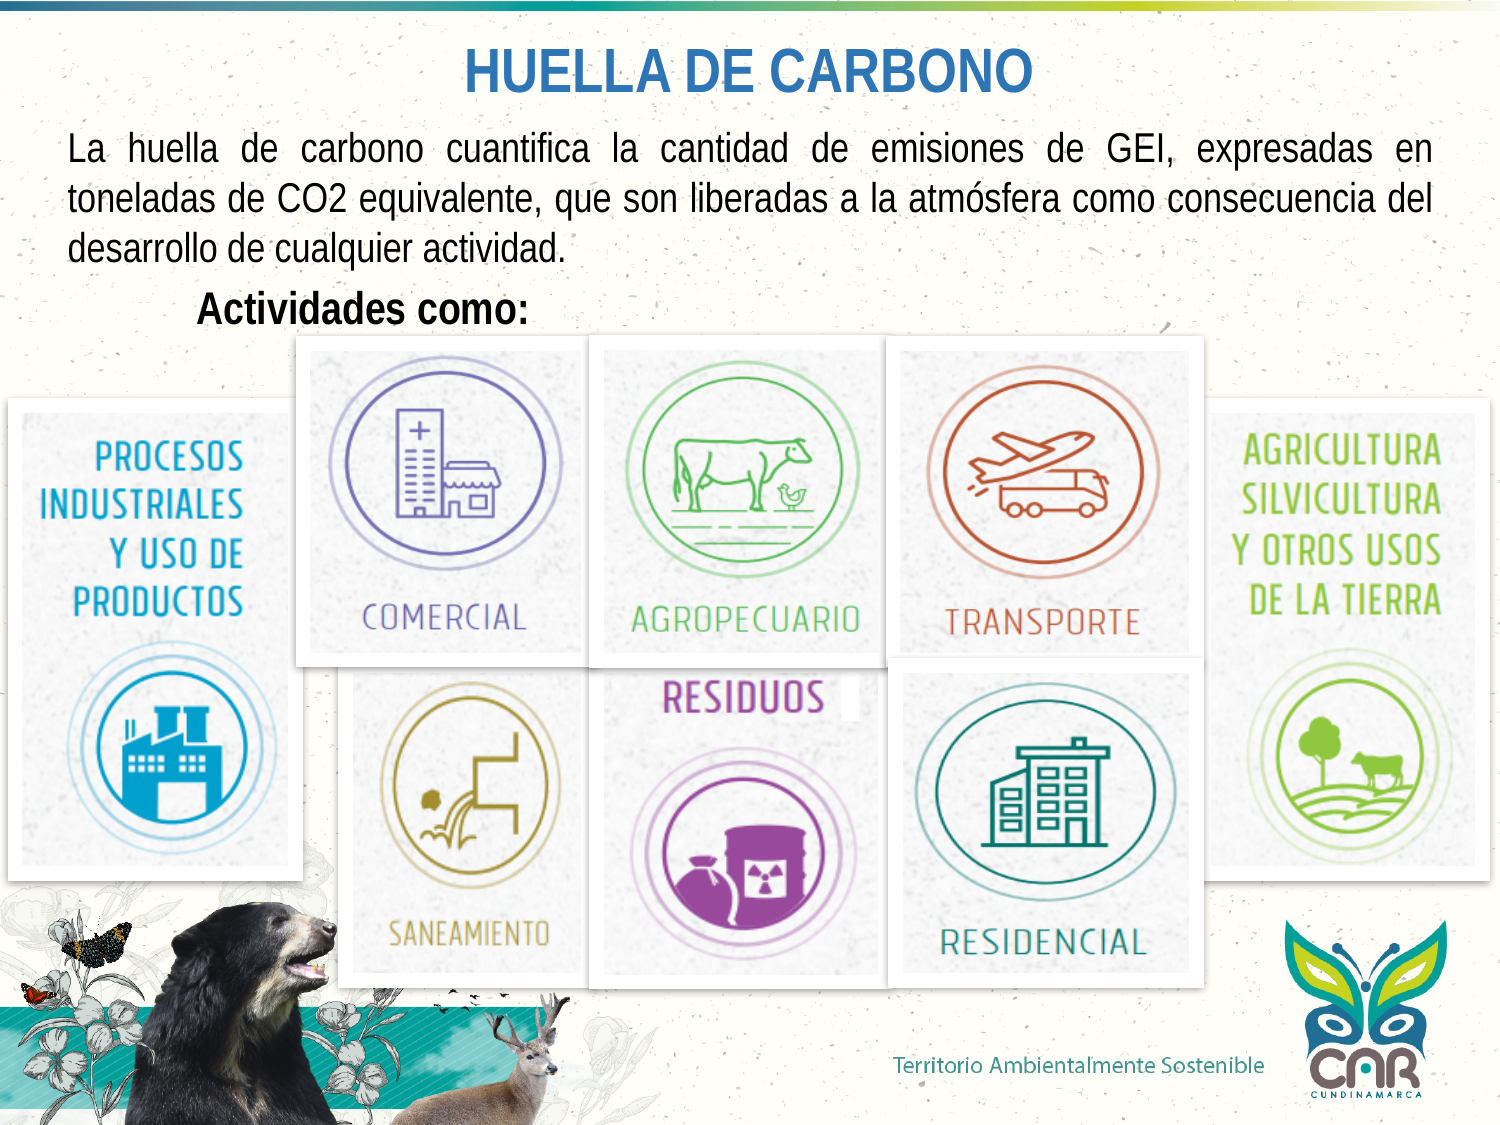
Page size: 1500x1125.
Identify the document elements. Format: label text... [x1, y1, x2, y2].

text_box Actividades como: [181, 271, 545, 342]
picture [1211, 412, 1476, 867]
picture [0, 139, 1500, 1125]
picture [603, 349, 878, 653]
picture [902, 672, 1189, 974]
text_box HUELLA DE CARBONO [0, 0, 1500, 139]
picture [310, 350, 582, 653]
text_box La huella de carbono cuantifica la cantidad de emisiones de GEI, expresadas en toneladas de CO2 equivalente, que son liberadas a la atmósfera como consecuencia del desarrollo de cualquier actividad. [52, 113, 1448, 278]
picture [22, 412, 288, 867]
picture [603, 672, 878, 975]
picture [900, 350, 1189, 653]
picture [352, 672, 582, 974]
